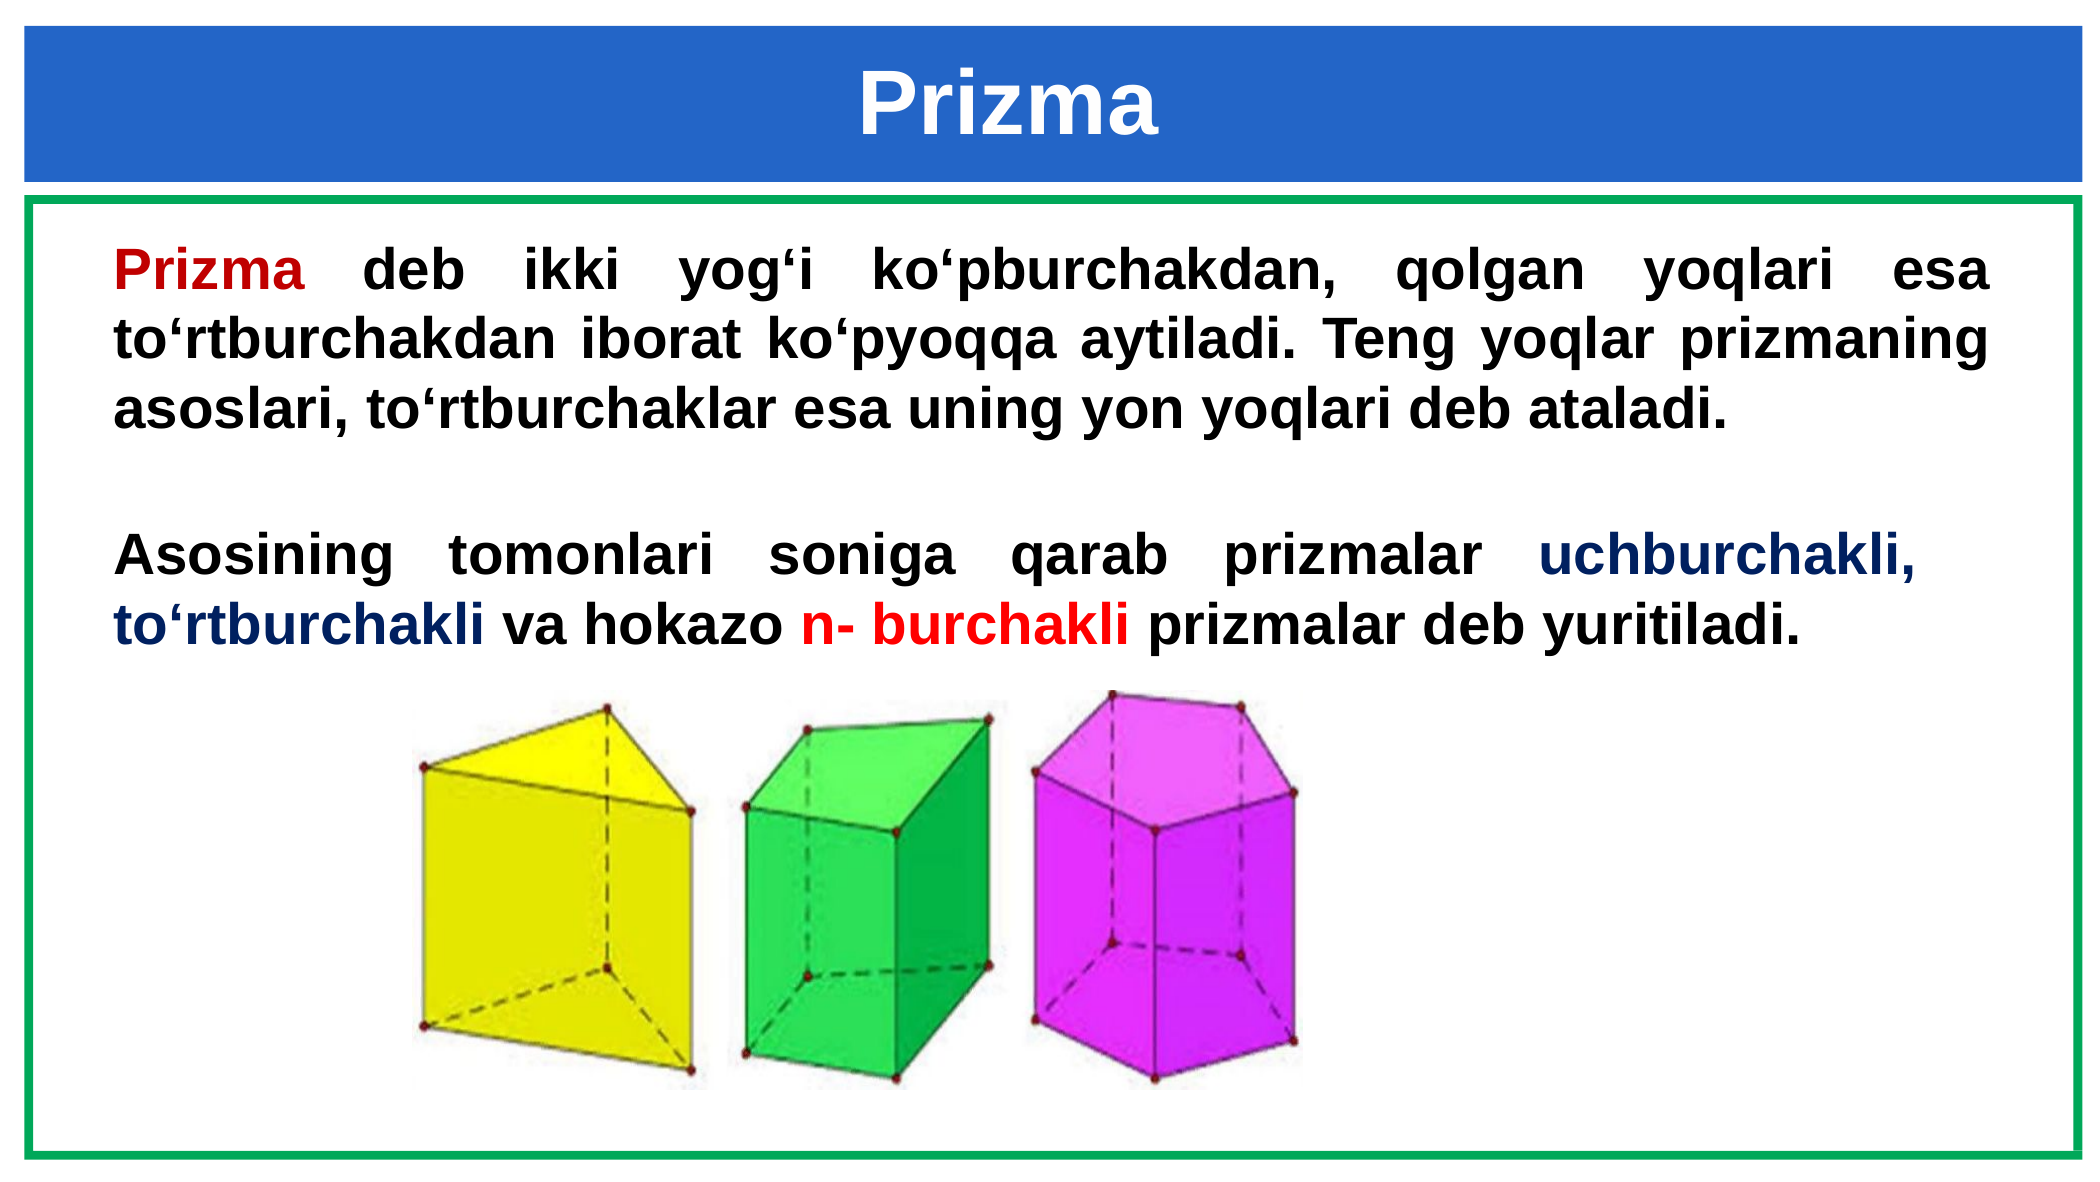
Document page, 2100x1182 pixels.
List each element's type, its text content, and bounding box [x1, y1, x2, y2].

list Prizma [857, 42, 1248, 155]
title Asosining tomonlari soniga qarab prizmalar uchburchakli, to‘rtburchakli va hokazo n- burchakli prizmalar deb yuritiladi. [113, 516, 1918, 658]
picture [411, 690, 1303, 1090]
list Prizma deb ikki yog‘i ko‘pburchakdan, qolgan yoqlari esa to‘rtburchakdan iborat ko‘pyoqqa aytiladi. Teng yoqlar prizmaning asoslari, to‘rtburchaklar esa uning yon yoqlari deb ataladi. [113, 230, 1992, 443]
